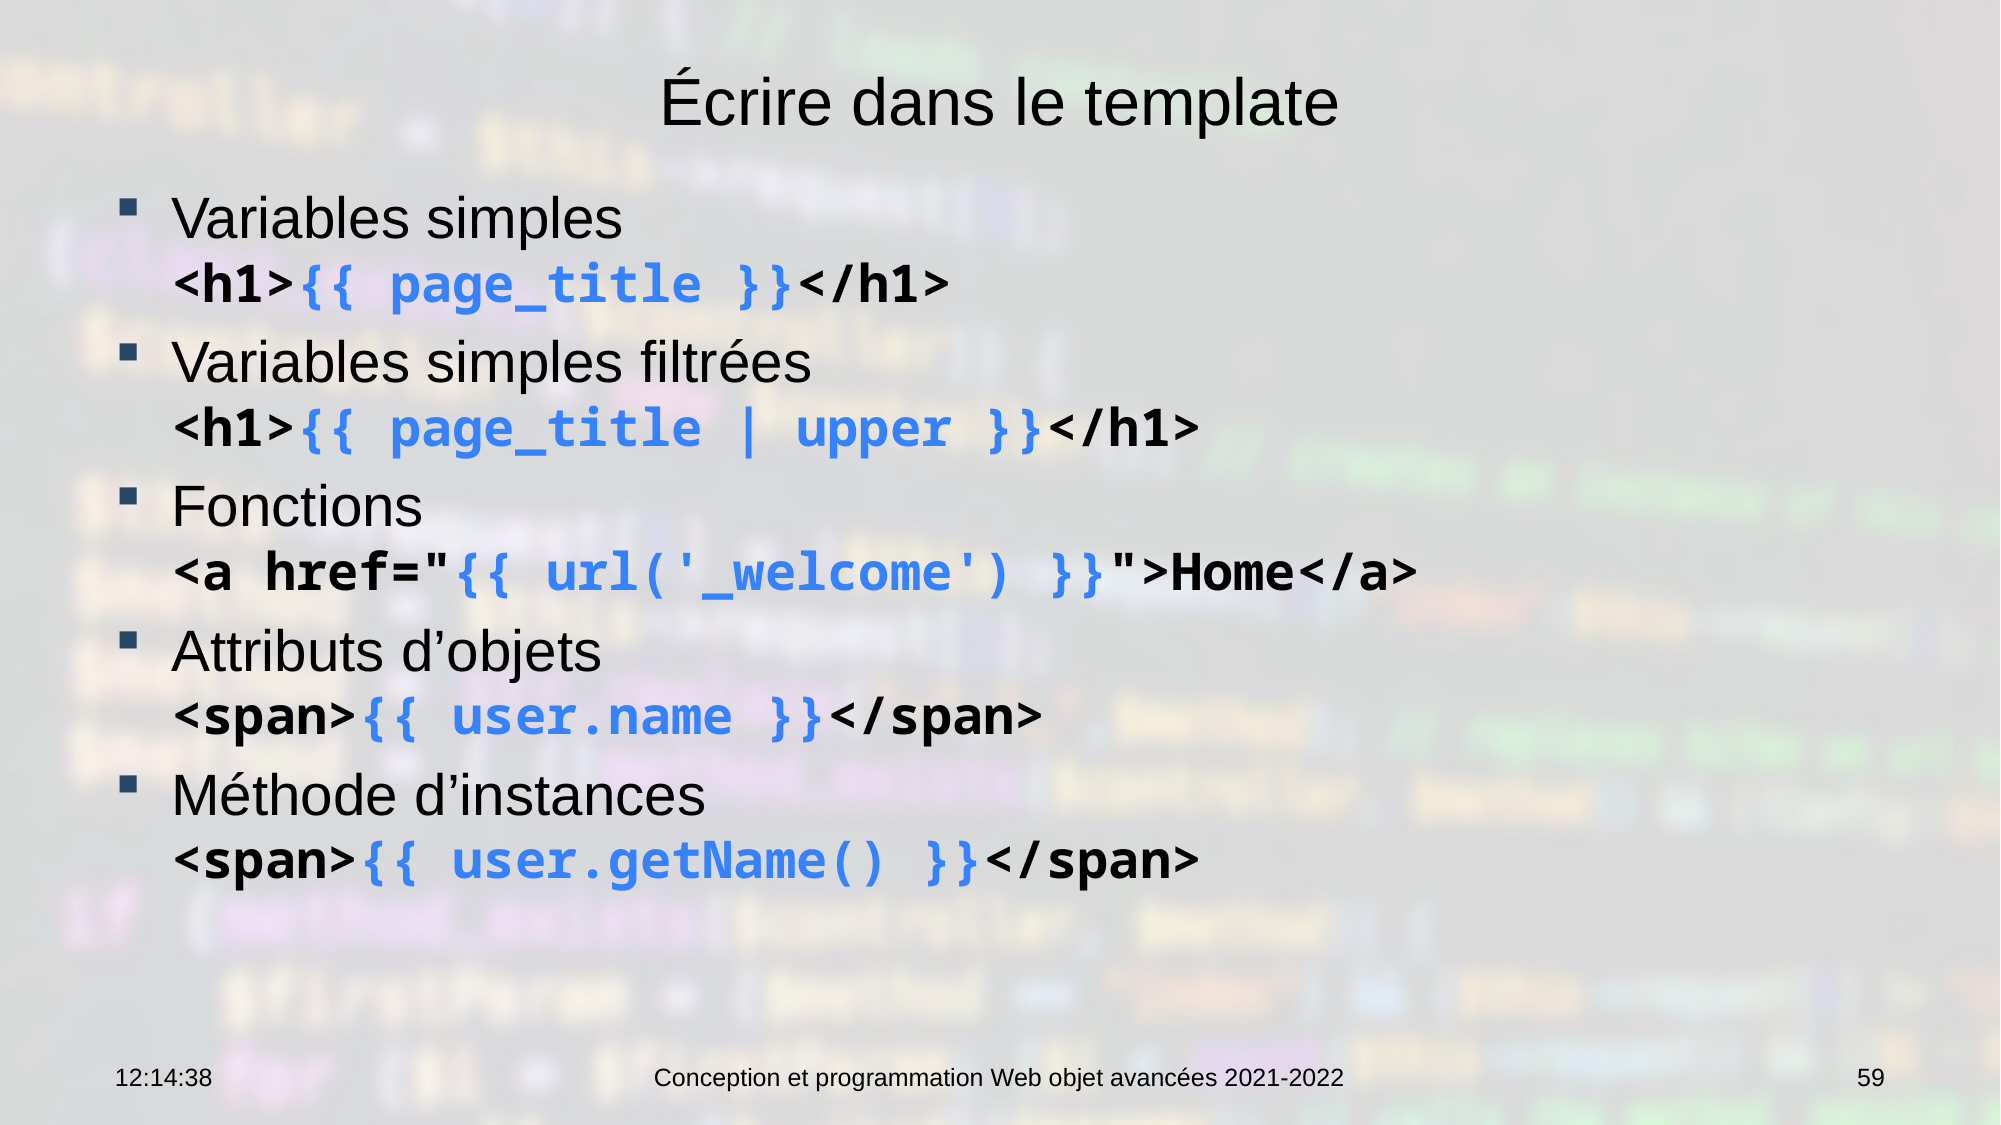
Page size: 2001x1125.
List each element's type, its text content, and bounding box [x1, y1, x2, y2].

footer Conception et programmation Web objet avancées 2021-2022 [361, 1058, 1639, 1100]
slide_number 59 [1661, 1058, 1901, 1100]
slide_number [99, 1058, 339, 1100]
title Écrire dans le template [99, 44, 1901, 152]
list Variables simples <h1>{{ page_title }}</h1> Variables simples filtrées <h1>{{ page_title | upper }}</h1> Fonctions <a href="{{ url('_welcome') }}">Home</a> Attributs d’objets <span>{{ user.name }}</span> Méthode d’instances <span>{{ user.getName() }}</span> [99, 172, 1901, 1036]
picture [0, 0, 2001, 1125]
